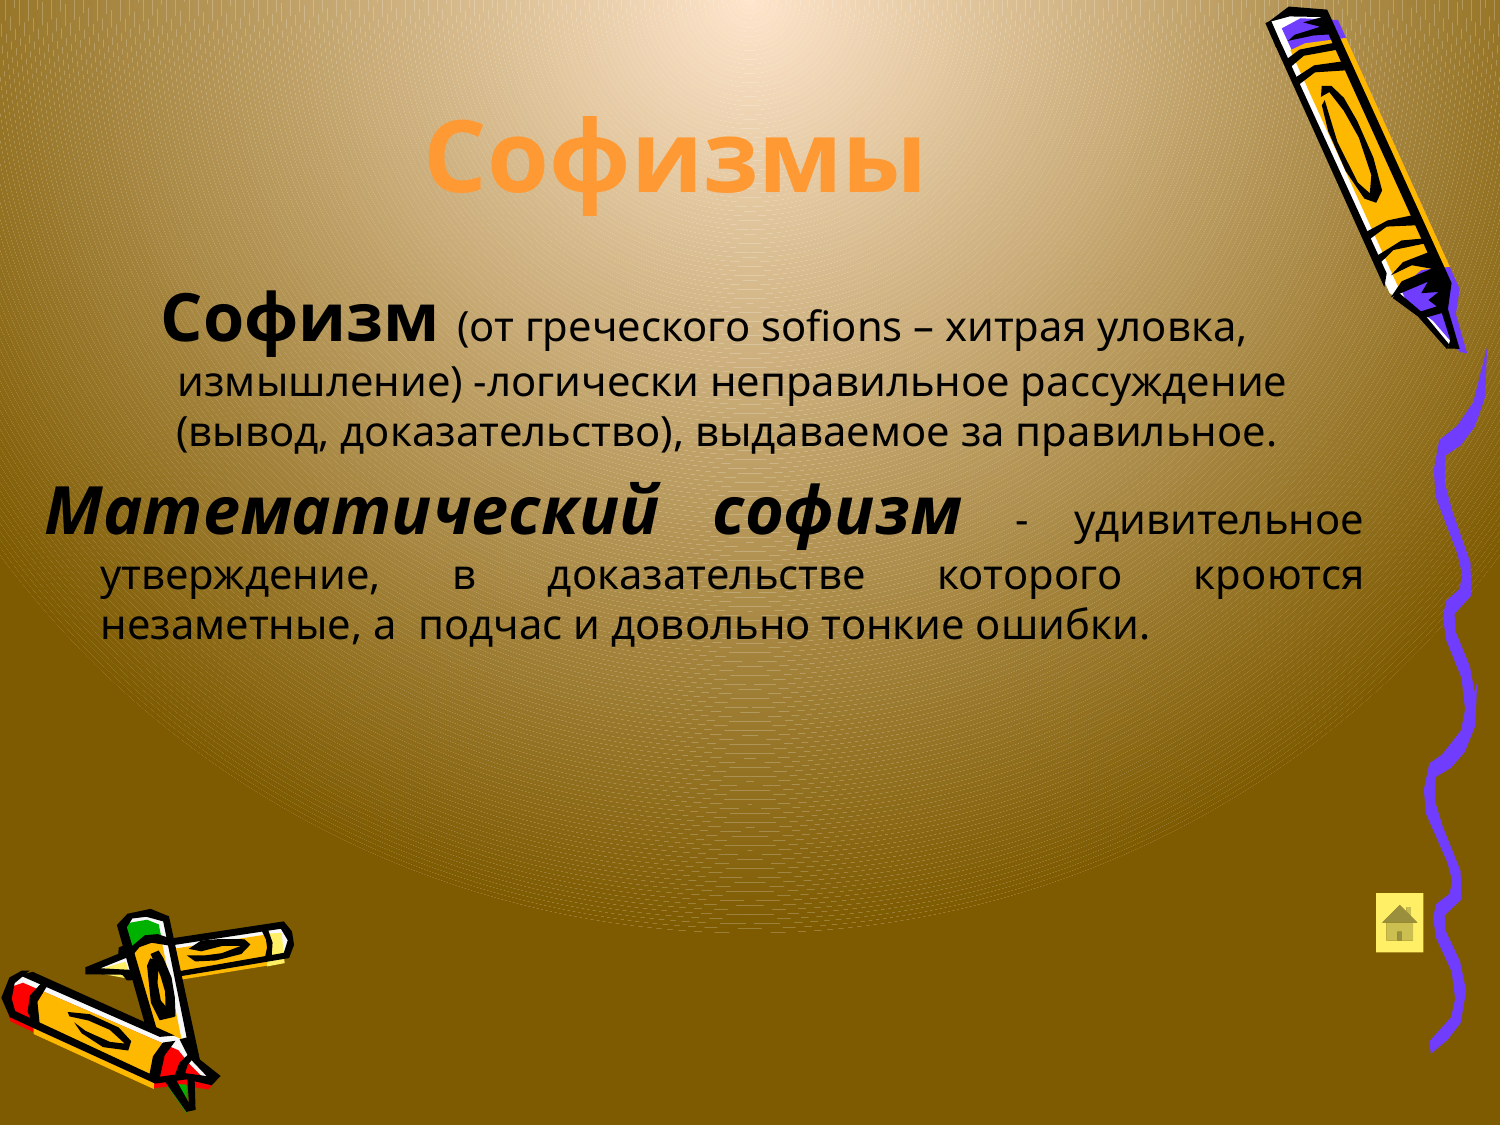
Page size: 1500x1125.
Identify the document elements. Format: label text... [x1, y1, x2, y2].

title Софизмы [112, 24, 1240, 221]
text_box [1376, 893, 1424, 953]
list Софизм (от греческого sofions – хитрая уловка, измышление) -логически неправильное рассуждение (вывод, доказательство), выдаваемое за правильное. Математический софизм - удивительное утверждение, в доказательстве которого кроются незаметные, а подчас и довольно тонкие ошибки. [29, 266, 1380, 788]
